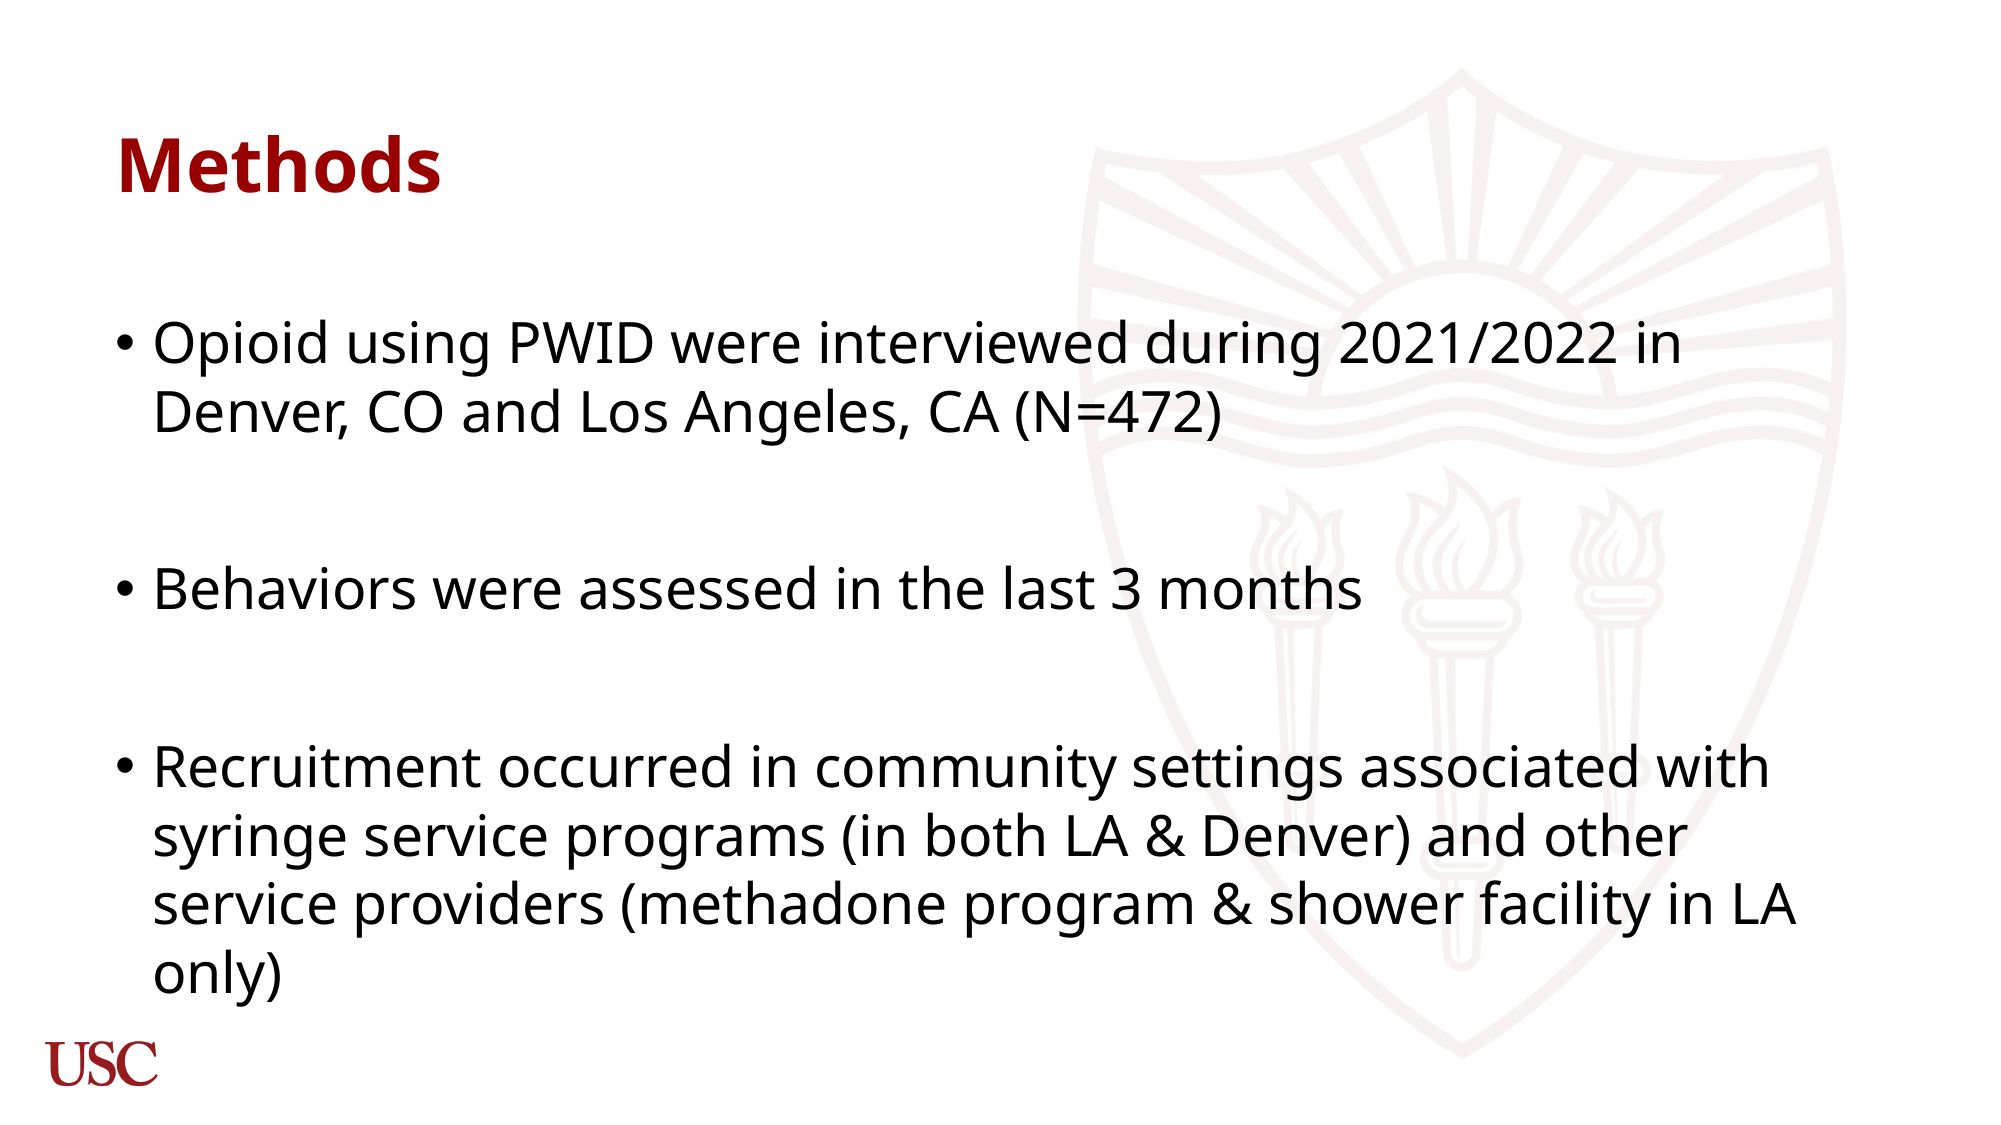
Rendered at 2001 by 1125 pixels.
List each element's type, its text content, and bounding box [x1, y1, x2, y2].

list Opioid using PWID were interviewed during 2021/2022 in Denver, CO and Los Angeles, CA (N=472) Behaviors were assessed in the last 3 months Recruitment occurred in community settings associated with syringe service programs (in both LA & Denver) and other service providers (methadone program & shower facility in LA only) [100, 299, 1901, 1014]
picture [20, 1013, 182, 1115]
title Methods [100, 59, 1901, 278]
